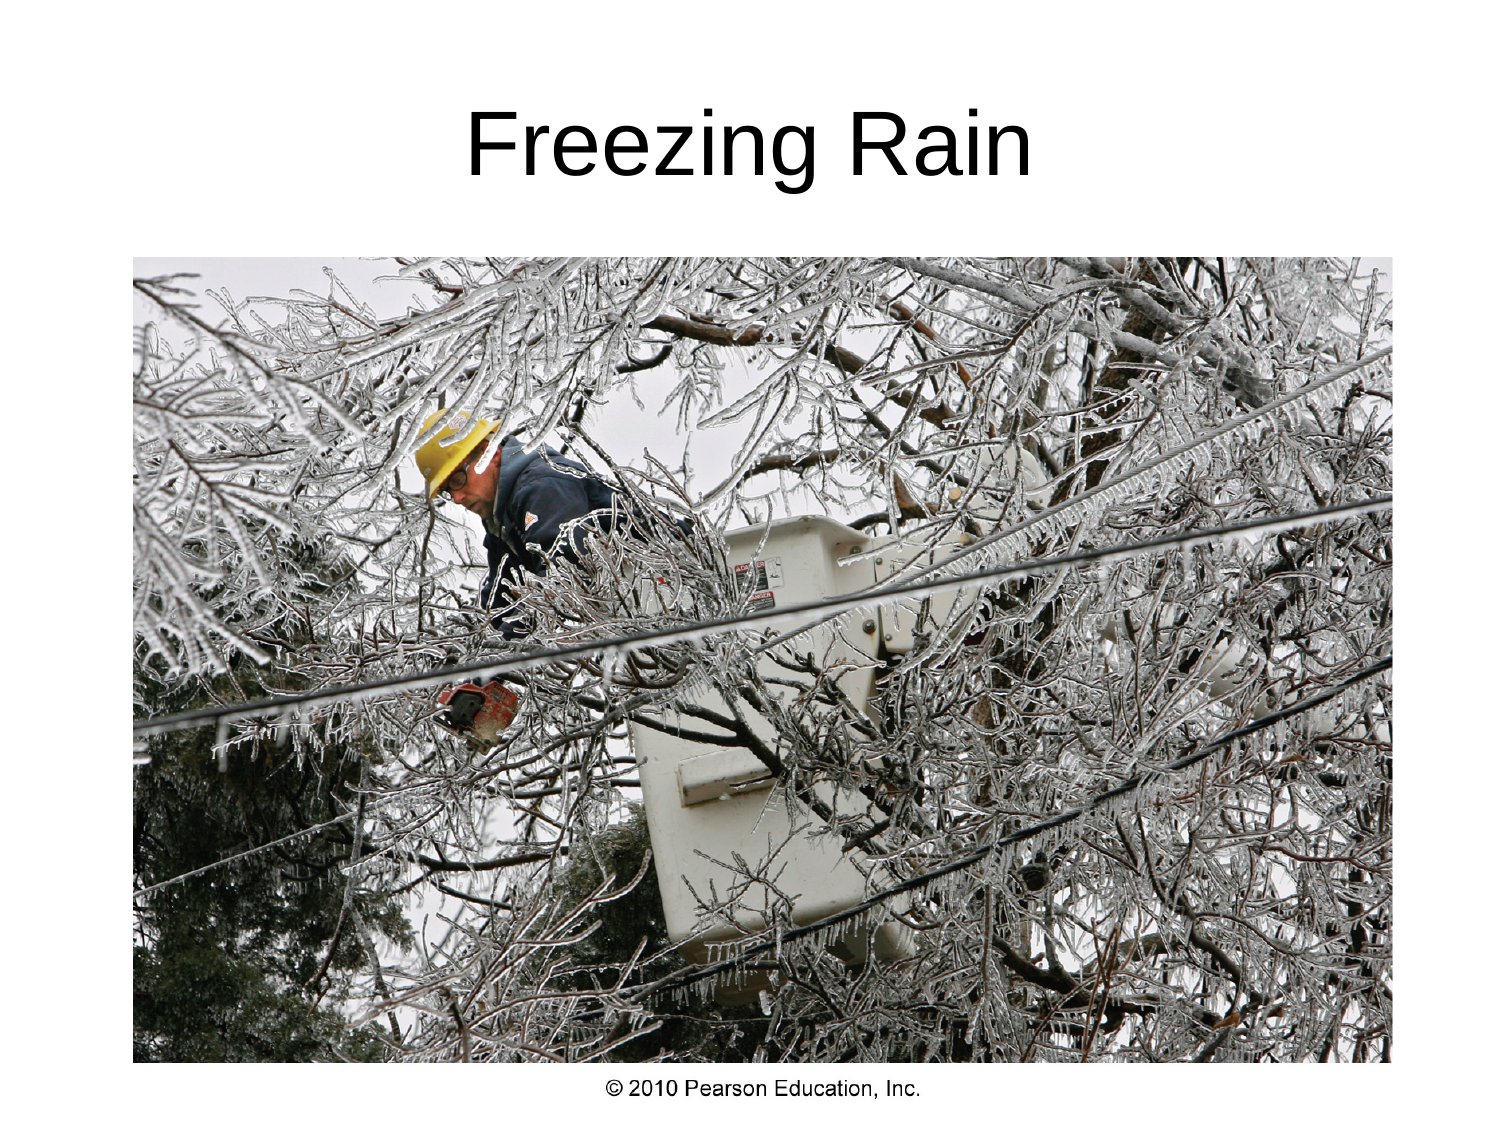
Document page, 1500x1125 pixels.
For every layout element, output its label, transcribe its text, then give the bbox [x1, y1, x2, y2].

title Freezing Rain [75, 45, 1425, 233]
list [124, 249, 1400, 1108]
